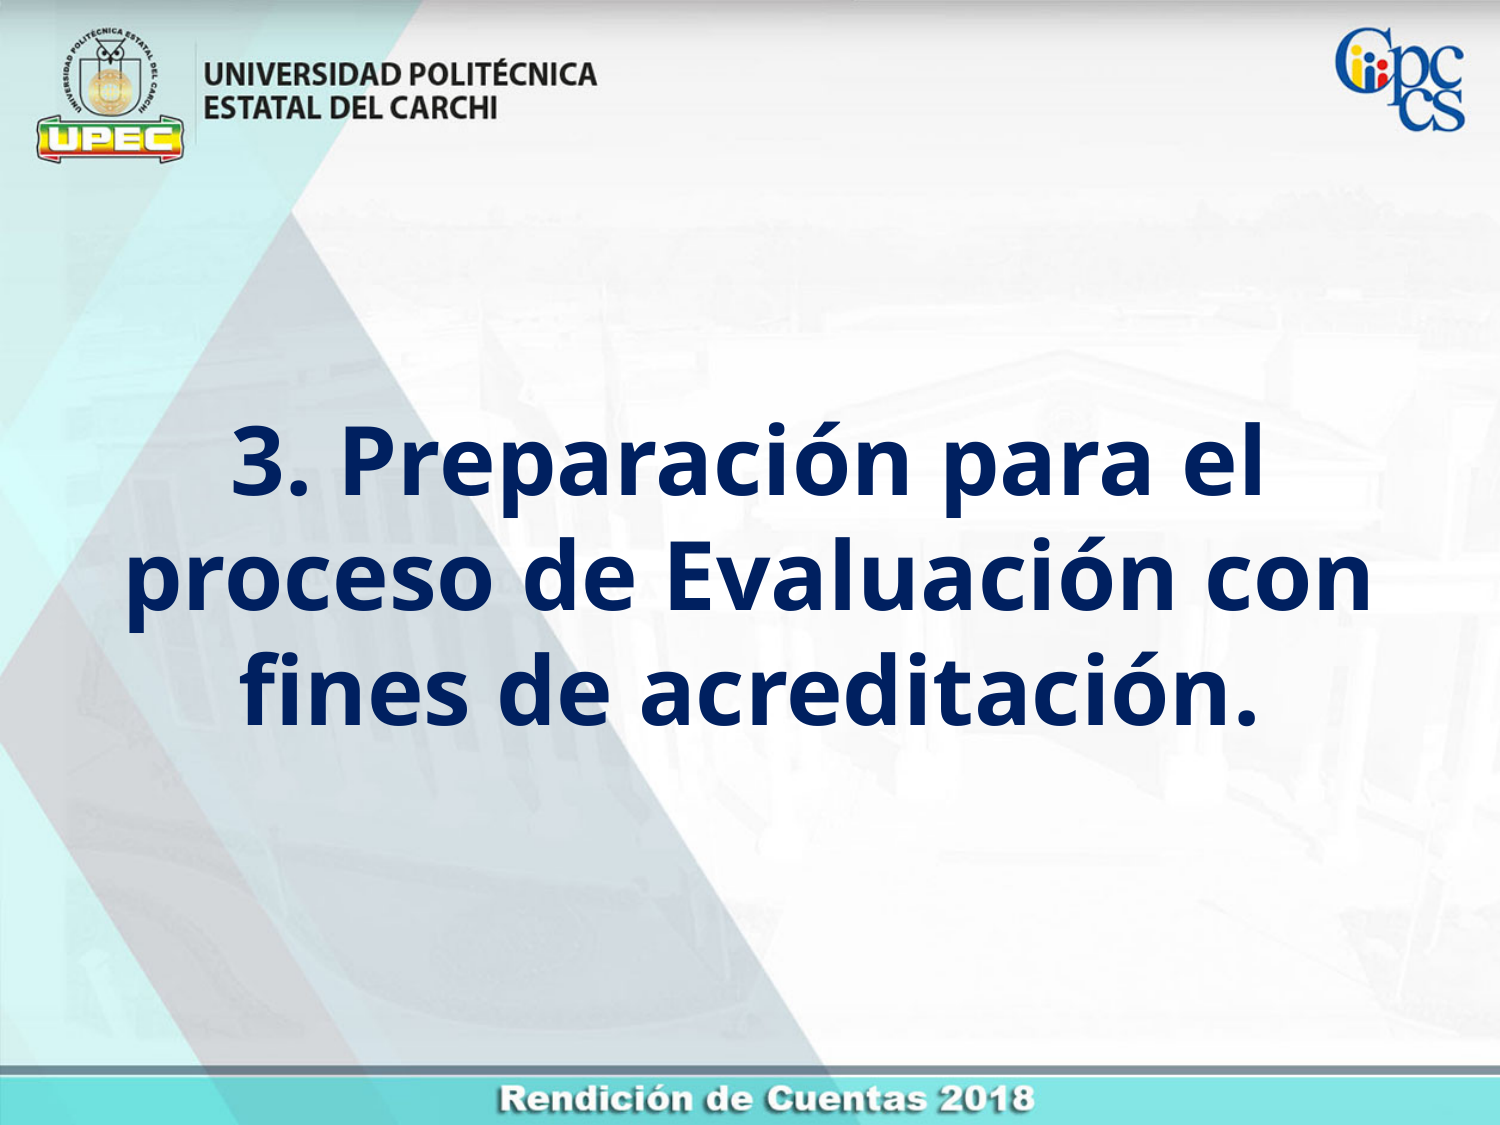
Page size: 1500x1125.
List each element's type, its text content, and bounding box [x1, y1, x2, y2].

text_box 3. Preparación para el proceso de Evaluación con fines de acreditación. [29, 392, 1470, 752]
picture [0, 0, 1500, 1125]
